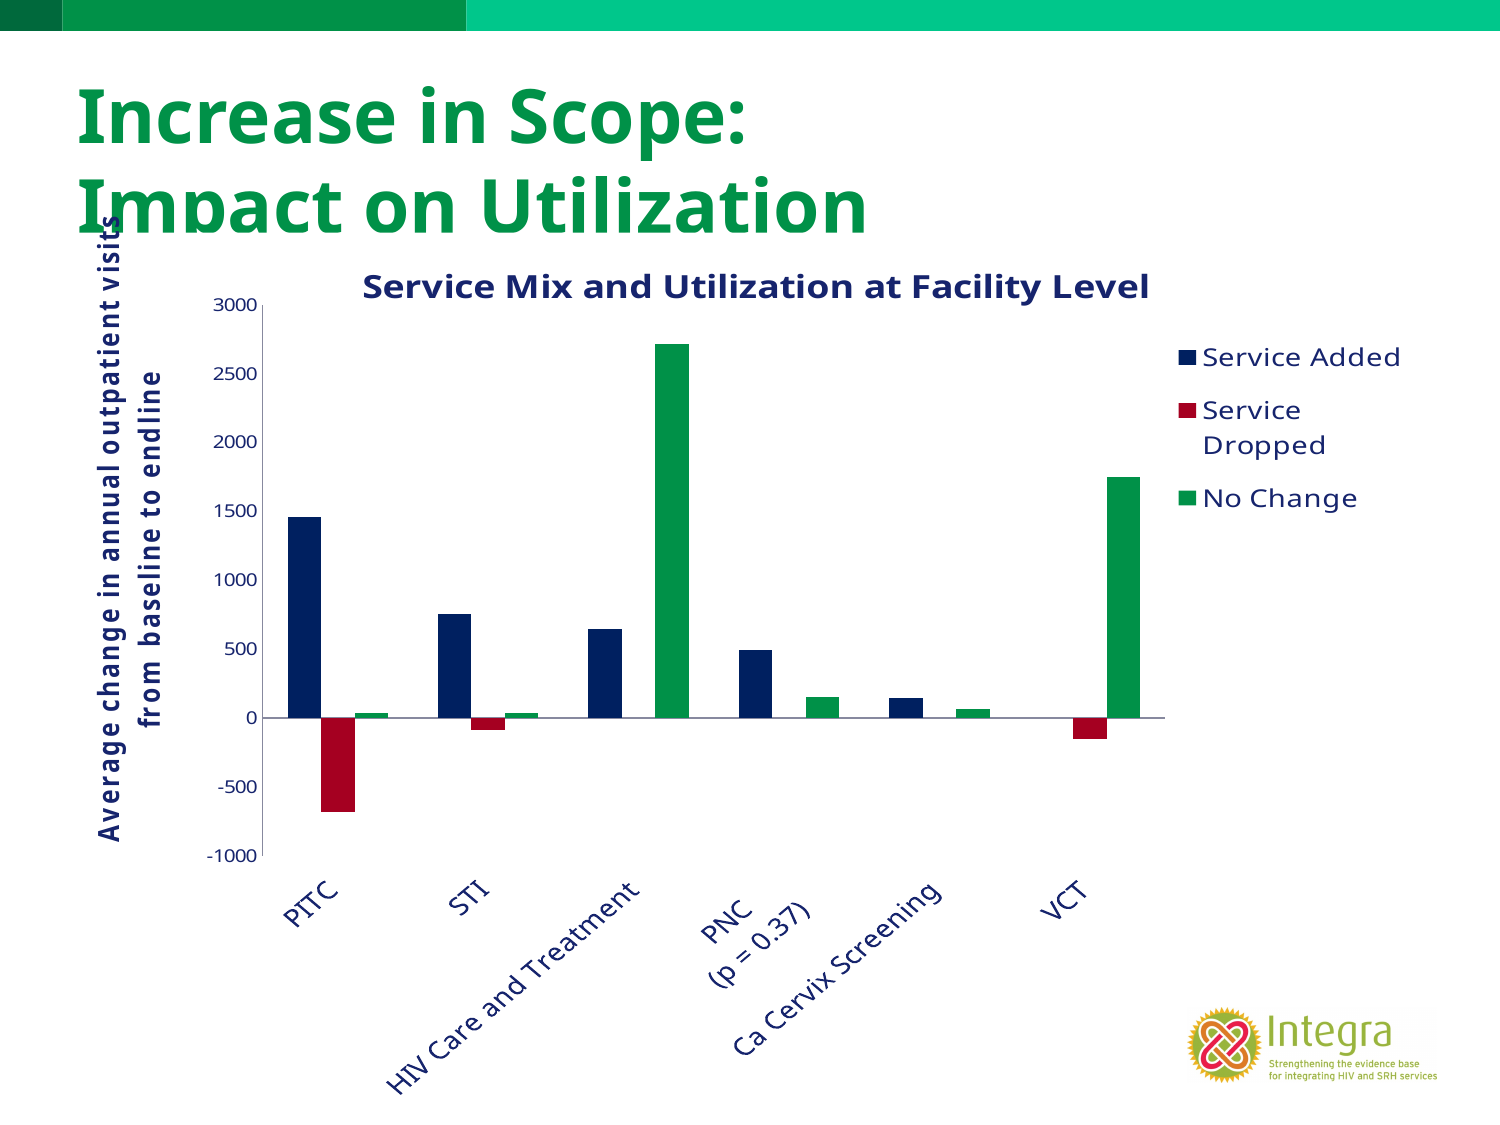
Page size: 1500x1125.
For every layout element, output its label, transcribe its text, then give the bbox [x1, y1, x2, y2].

title Increase in Scope: Impact on Utilization [62, 54, 1436, 230]
chart [56, 232, 1457, 1103]
